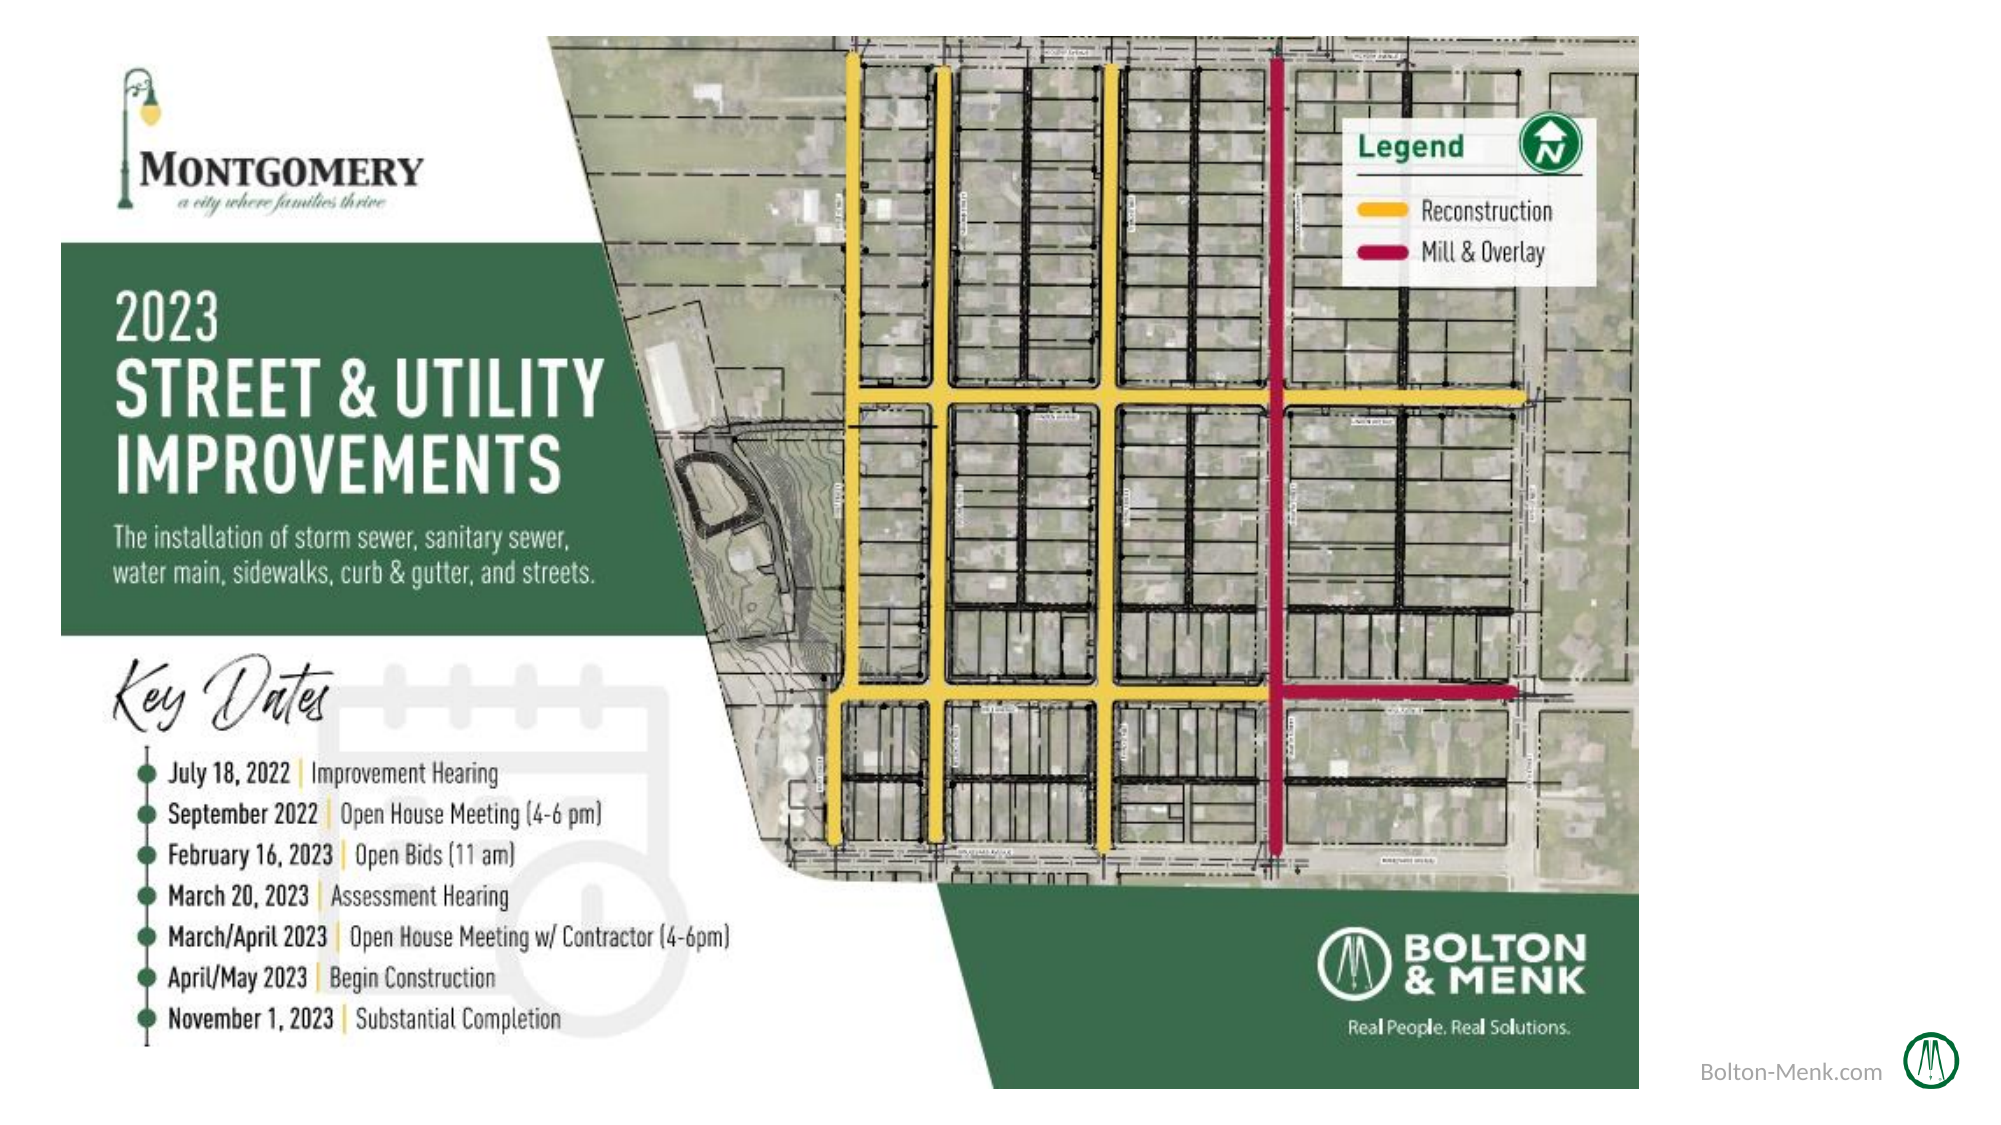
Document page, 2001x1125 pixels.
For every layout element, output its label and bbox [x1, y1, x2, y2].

picture [61, 36, 1639, 1089]
